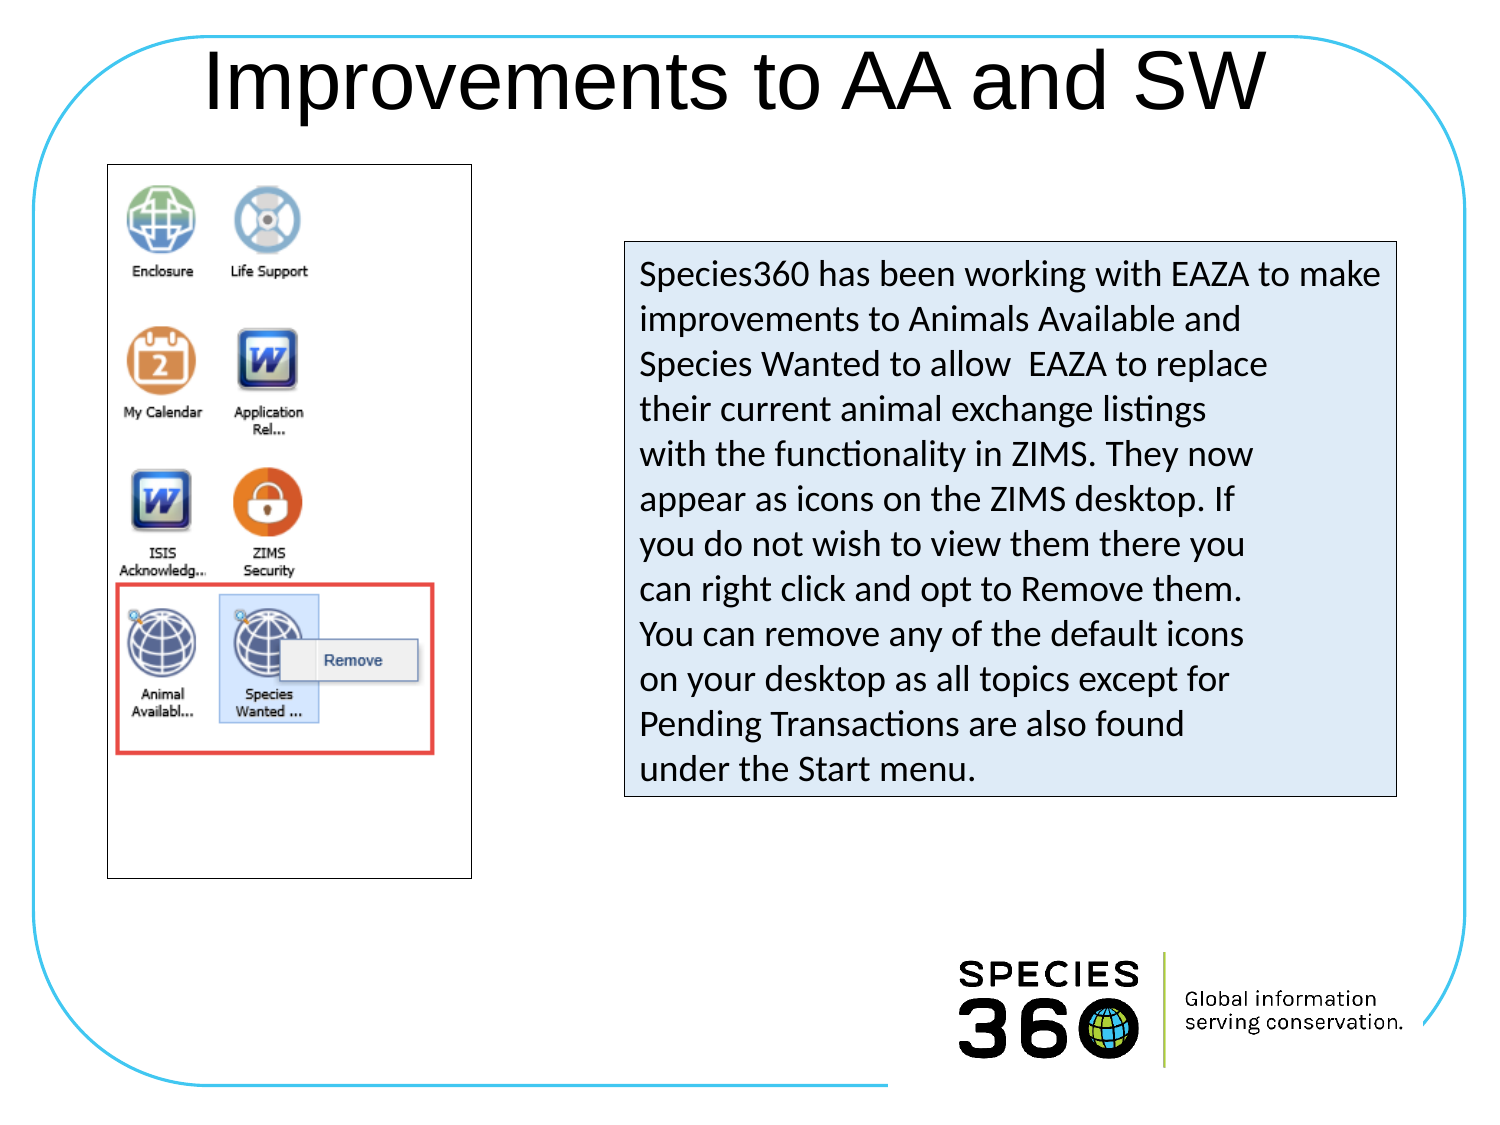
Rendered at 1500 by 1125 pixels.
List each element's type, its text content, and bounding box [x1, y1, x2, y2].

text_box Species360 has been working with EAZA to make improvements to Animals Available and Species Wanted to allow EAZA to replace their current animal exchange listings with the functionality in ZIMS. They now appear as icons on the ZIMS desktop. If you do not wish to view them there you can right click and opt to Remove them. You can remove any of the default icons on your desktop as all topics except for Pending Transactions are also found under the Start menu. [624, 241, 1397, 797]
title Improvements to AA and SW [88, 0, 1383, 165]
picture [954, 944, 1407, 1075]
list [106, 164, 472, 879]
